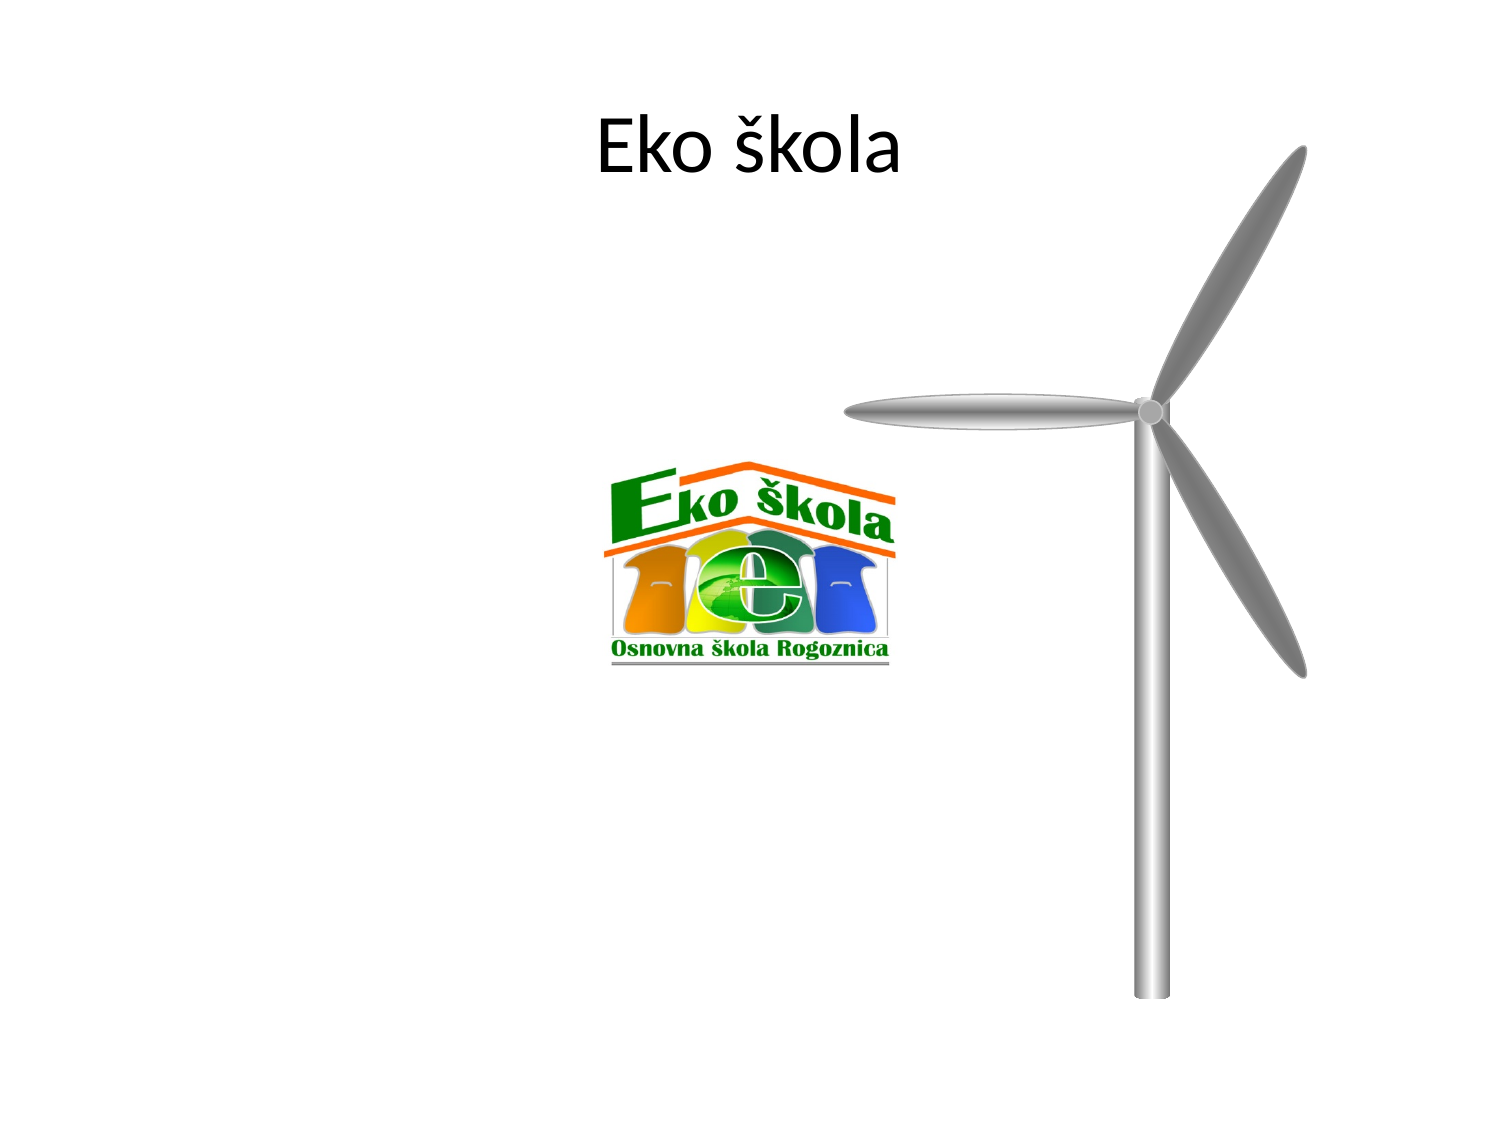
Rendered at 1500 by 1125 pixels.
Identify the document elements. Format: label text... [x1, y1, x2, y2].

title Eko škola [75, 45, 1425, 233]
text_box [843, 125, 1460, 699]
text_box [1134, 707, 1171, 1000]
picture [602, 458, 898, 666]
